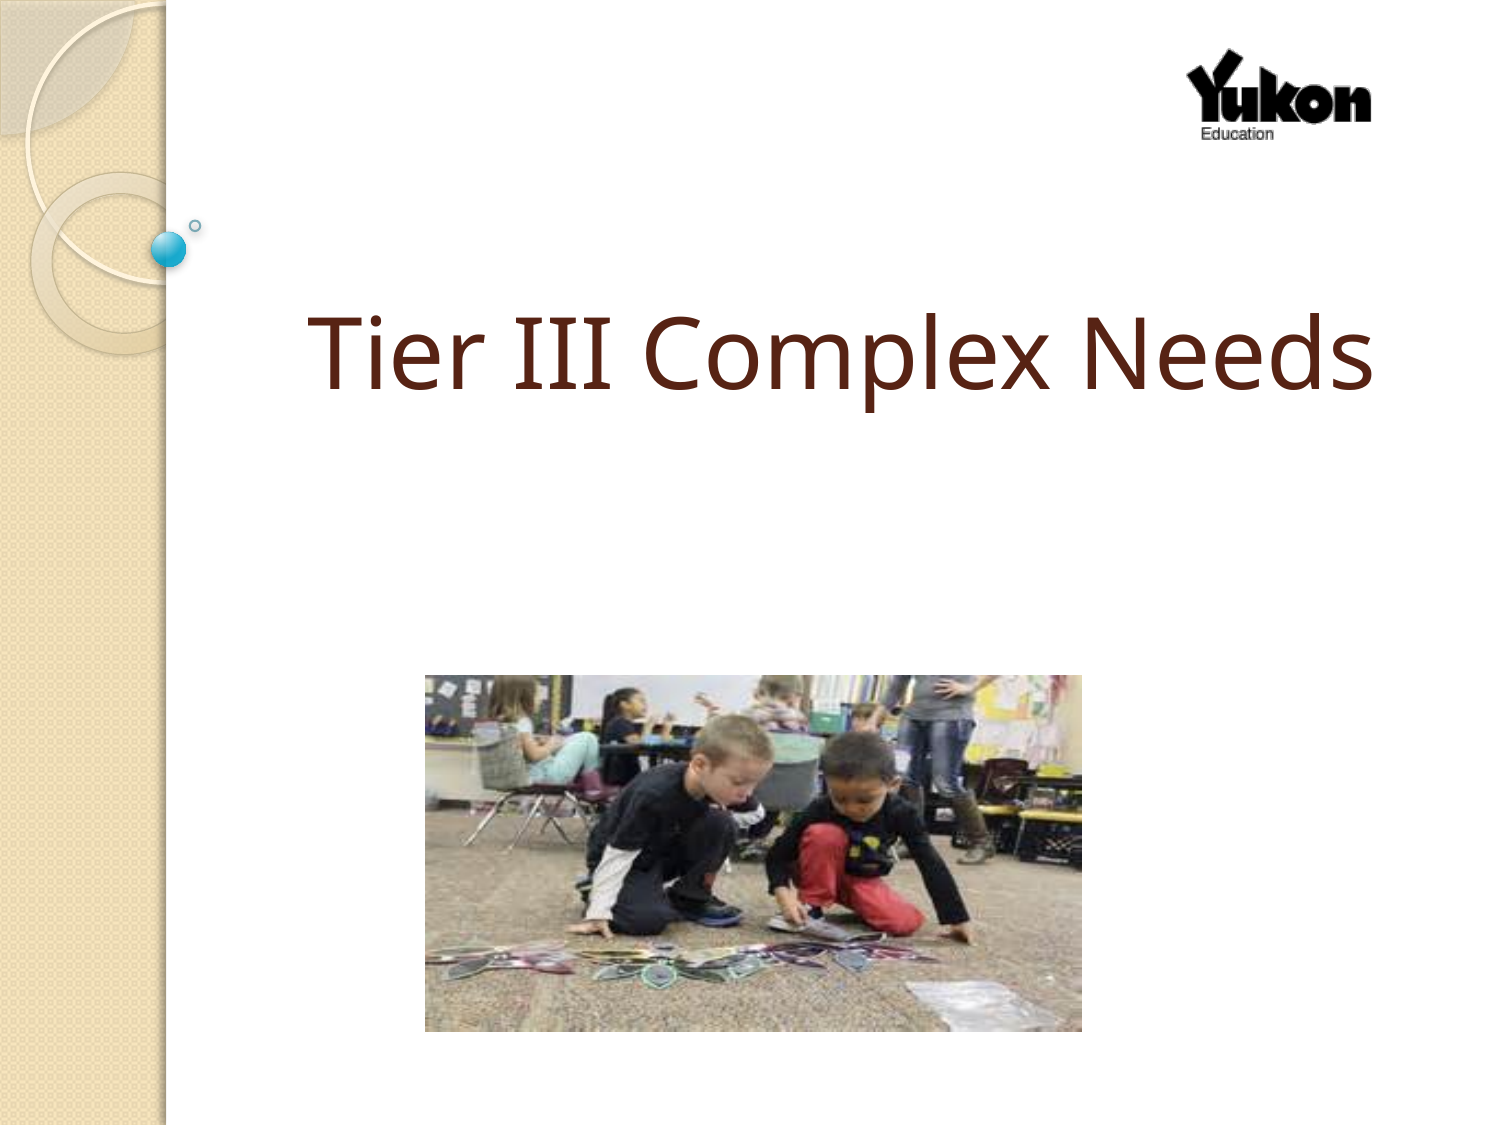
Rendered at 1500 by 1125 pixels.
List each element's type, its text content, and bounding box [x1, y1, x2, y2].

title Tier III Complex Needs [234, 59, 1450, 417]
picture [1080, 0, 1477, 198]
picture [424, 675, 1082, 1032]
